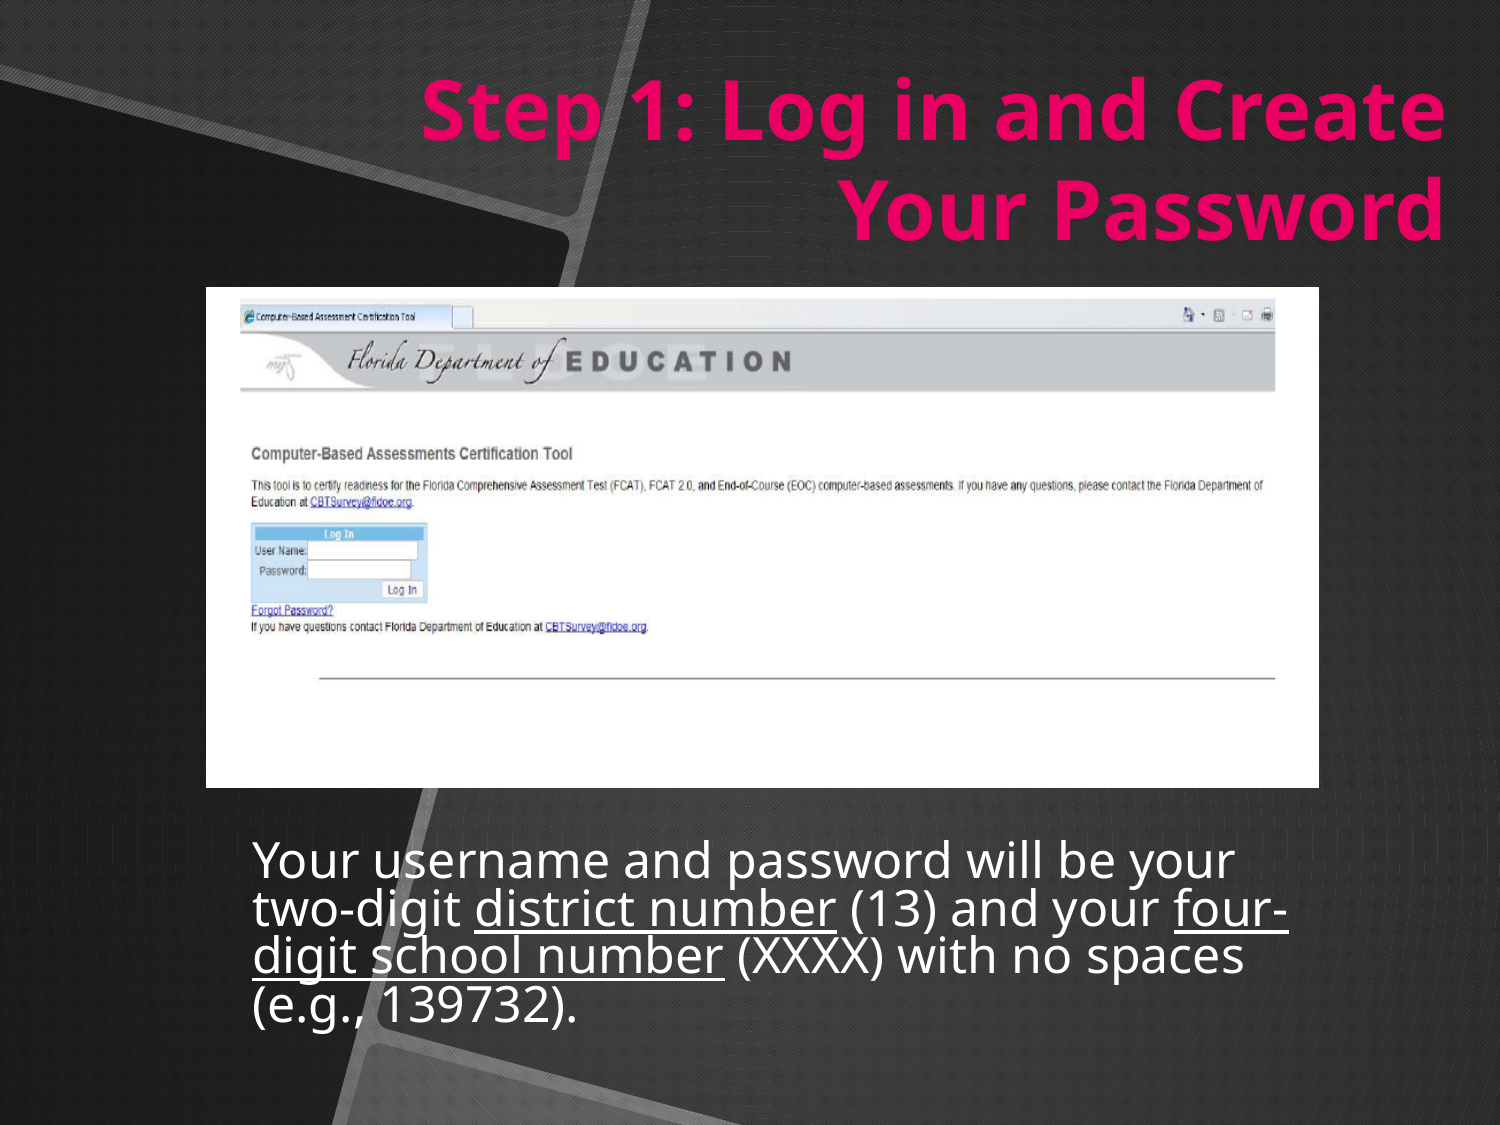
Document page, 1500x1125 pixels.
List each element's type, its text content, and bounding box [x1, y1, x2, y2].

text_box Your username and password will be your two-digit district number (13) and your four-digit school number (XXXX) with no spaces (e.g., 139732). [237, 832, 1338, 1039]
picture [205, 286, 1320, 788]
text_box Step 1: Log in and Create Your Password [206, 49, 1463, 265]
